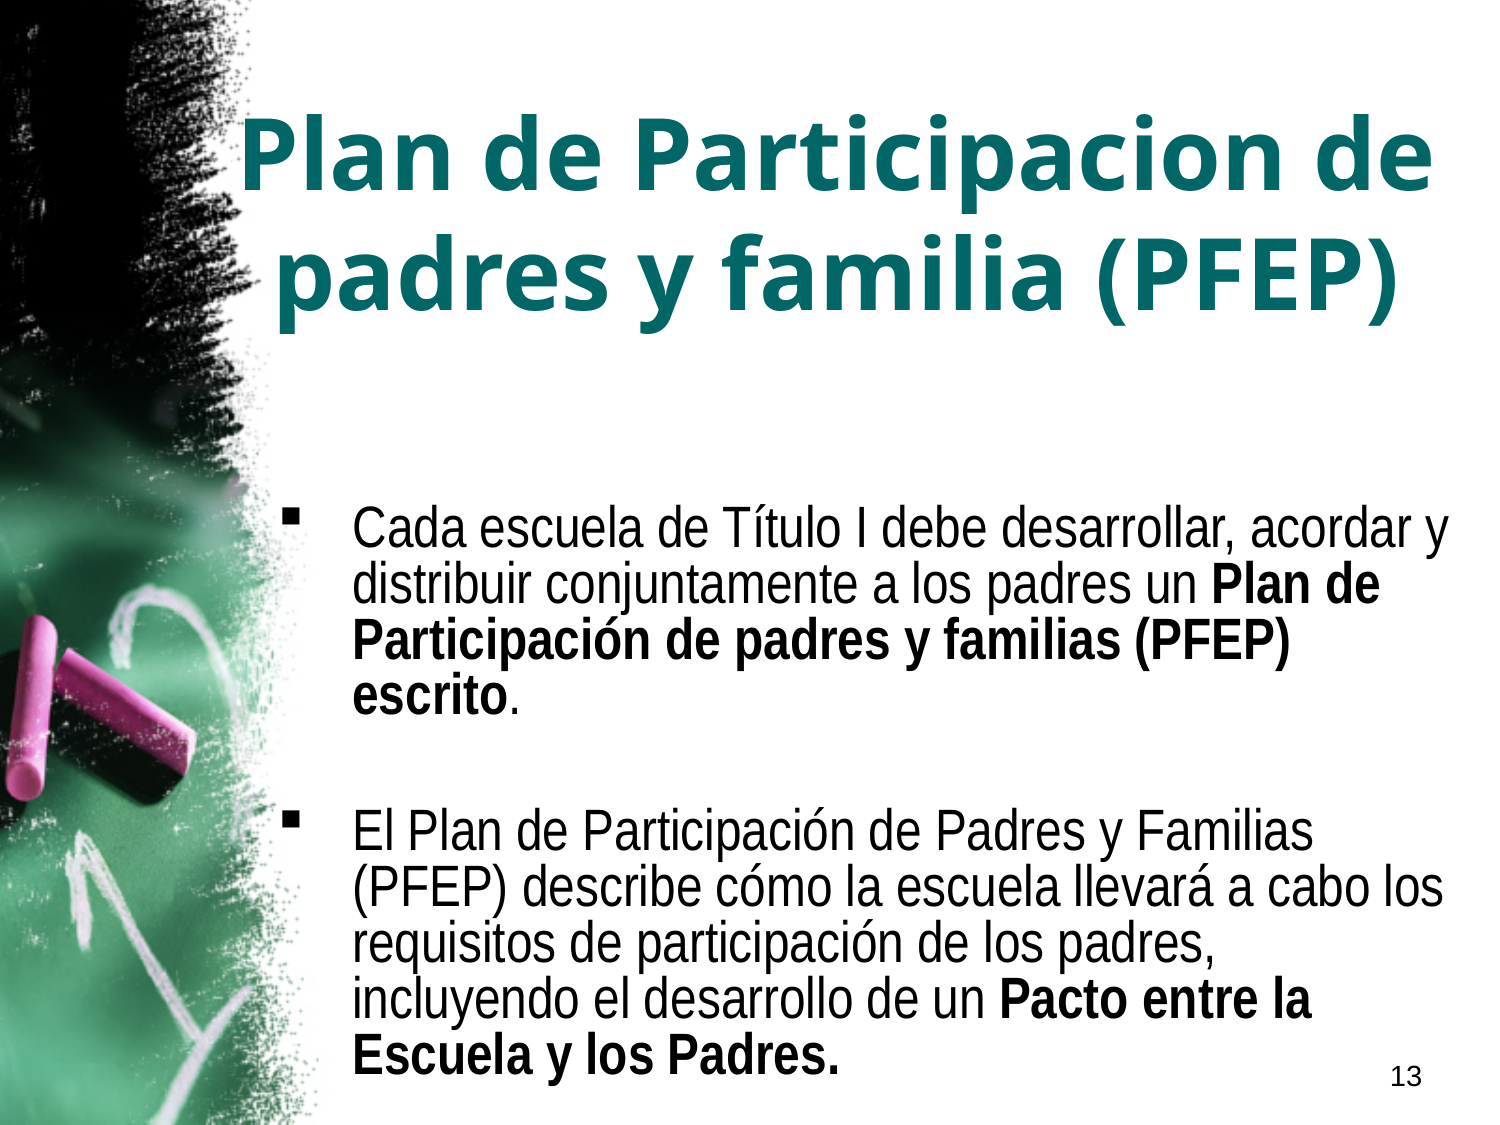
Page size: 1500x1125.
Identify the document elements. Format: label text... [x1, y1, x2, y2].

title Plan de Participacion de padres y familia (PFEP) [174, 70, 1499, 351]
picture [0, 0, 1500, 1125]
slide_number 13 [1212, 1049, 1438, 1125]
text_box [229, 1012, 1436, 1060]
text_box Cada escuela de Título I debe desarrollar, acordar y distribuir conjuntamente a los padres un Plan de Participación de padres y familias (PFEP) escrito. El Plan de Participación de Padres y Familias (PFEP) describe cómo la escuela llevará a cabo los requisitos de participación de los padres, incluyendo el desarrollo de un Pacto entre la Escuela y los Padres. [262, 495, 1465, 1093]
